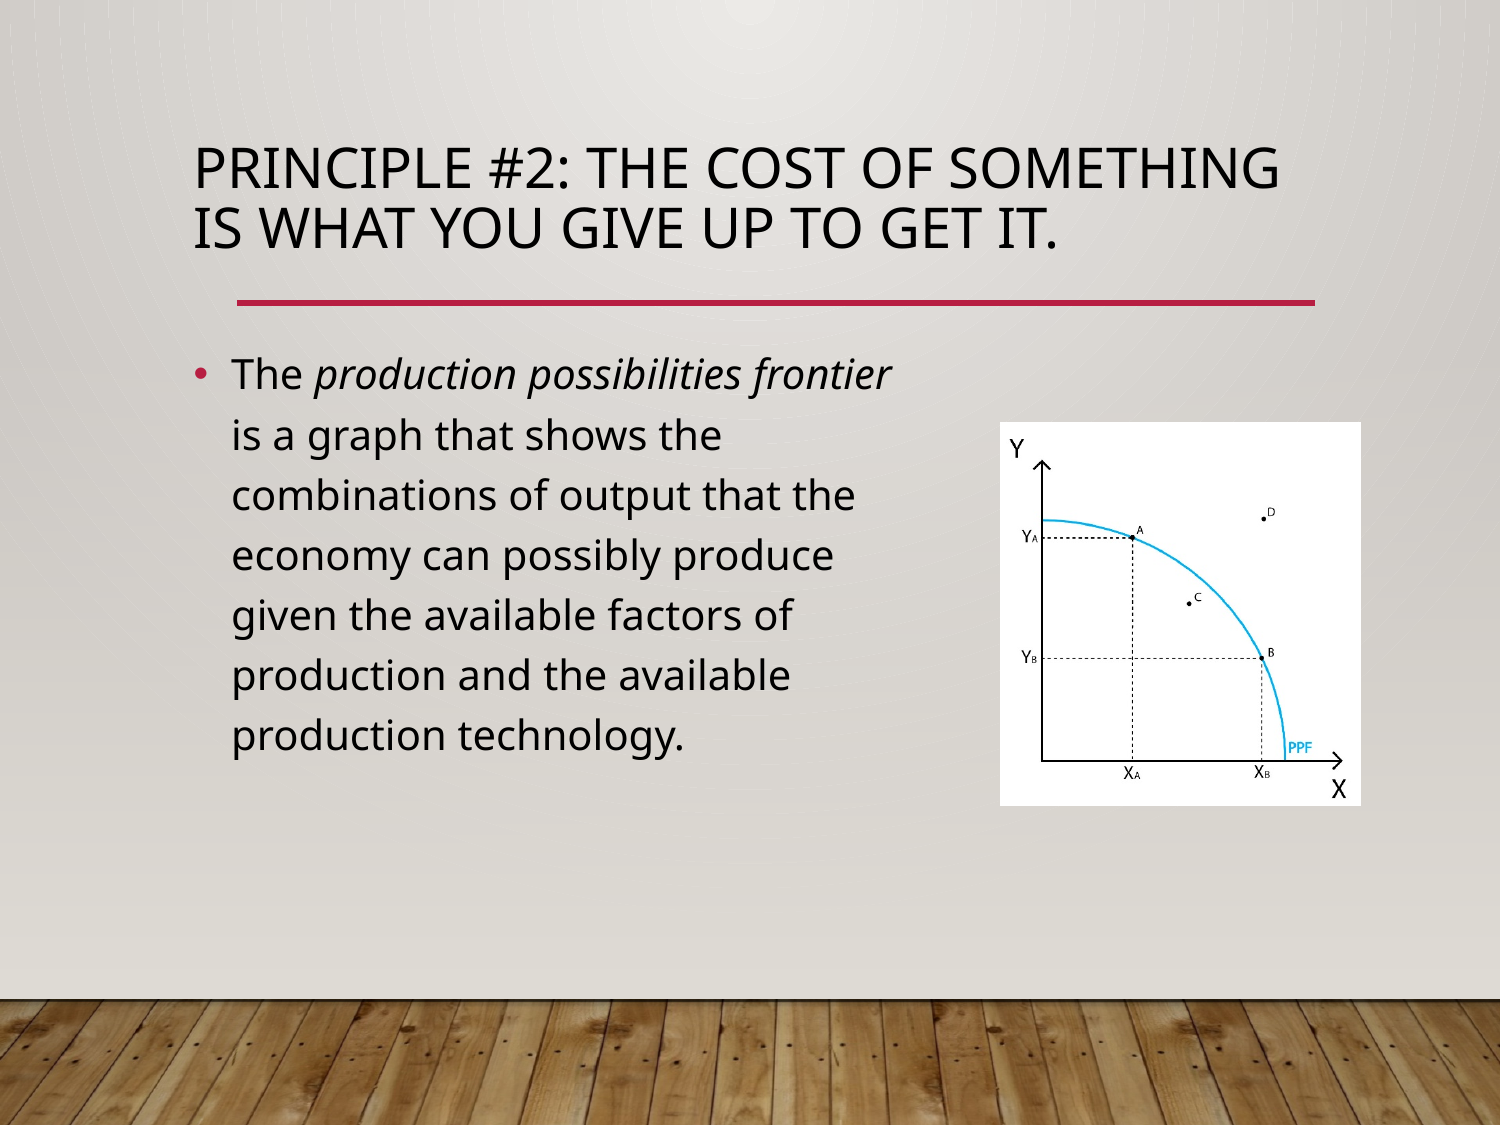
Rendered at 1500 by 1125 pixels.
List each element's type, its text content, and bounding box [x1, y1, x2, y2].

text_box [512, 1024, 988, 1100]
list The production possibilities frontier is a graph that shows the combinations of output that the economy can possibly produce given the available factors of production and the available production technology. [178, 330, 941, 897]
title Principle #2: The Cost of Something Is What You Give Up to Get It. [178, 131, 1361, 305]
text_box [112, 1024, 425, 1100]
picture [0, 999, 1500, 1125]
picture [999, 421, 1361, 806]
